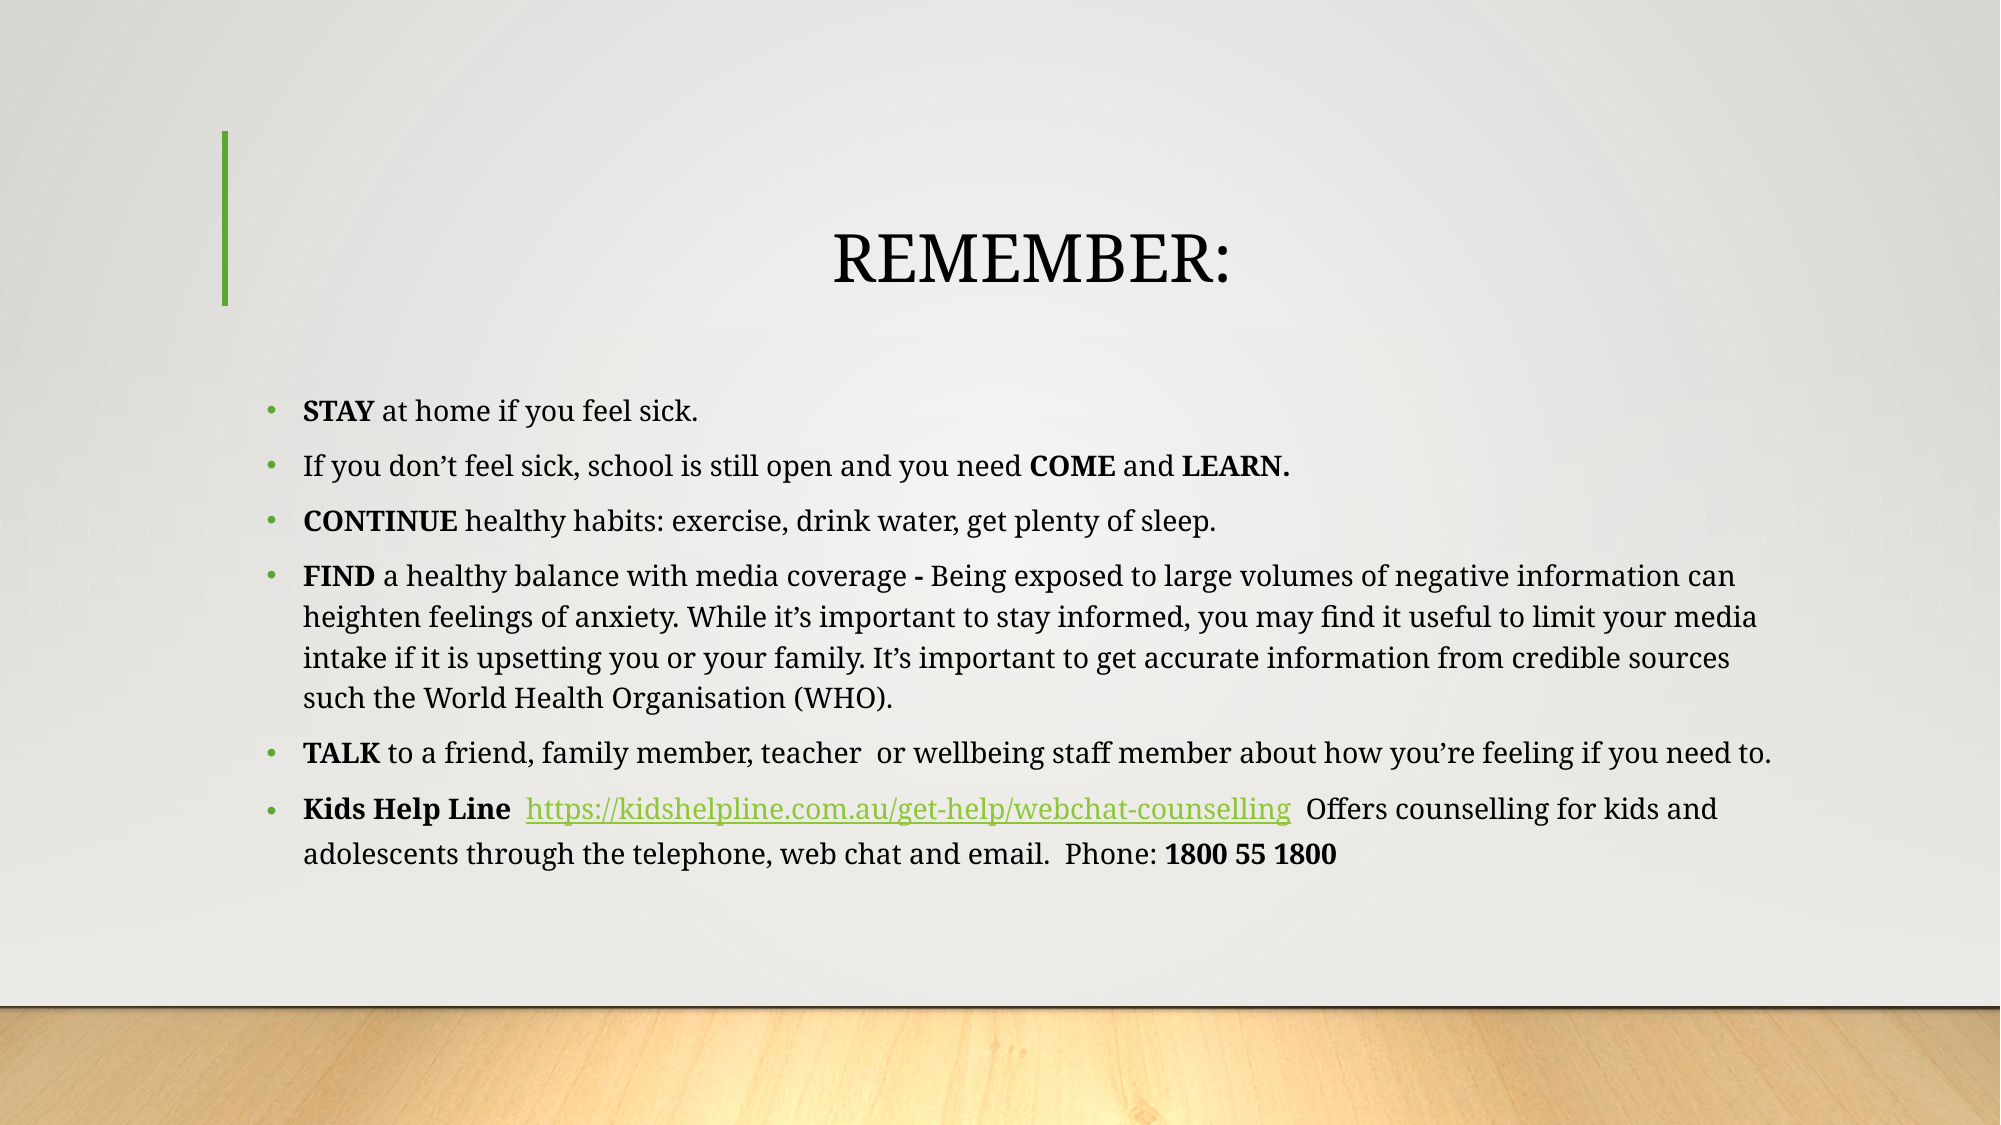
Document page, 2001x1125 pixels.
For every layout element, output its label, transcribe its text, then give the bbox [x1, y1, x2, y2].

title REMEMBER: [251, 131, 1814, 305]
list STAY at home if you feel sick. If you don’t feel sick, school is still open and you need COME and LEARN. CONTINUE healthy habits: exercise, drink water, get plenty of sleep. FIND a healthy balance with media coverage - Being exposed to large volumes of negative information can heighten feelings of anxiety. While it’s important to stay informed, you may find it useful to limit your media intake if it is upsetting you or your family. It’s important to get accurate information from credible sources such the World Health Organisation (WHO). TALK to a friend, family member, teacher or wellbeing staff member about how you’re feeling if you need to. Kids Help Line https://kidshelpline.com.au/get-help/webchat-counselling Offers counselling for kids and adolescents through the telephone, web chat and email. Phone: 1800 55 1800 [251, 330, 1814, 897]
picture [0, 1006, 2000, 1125]
